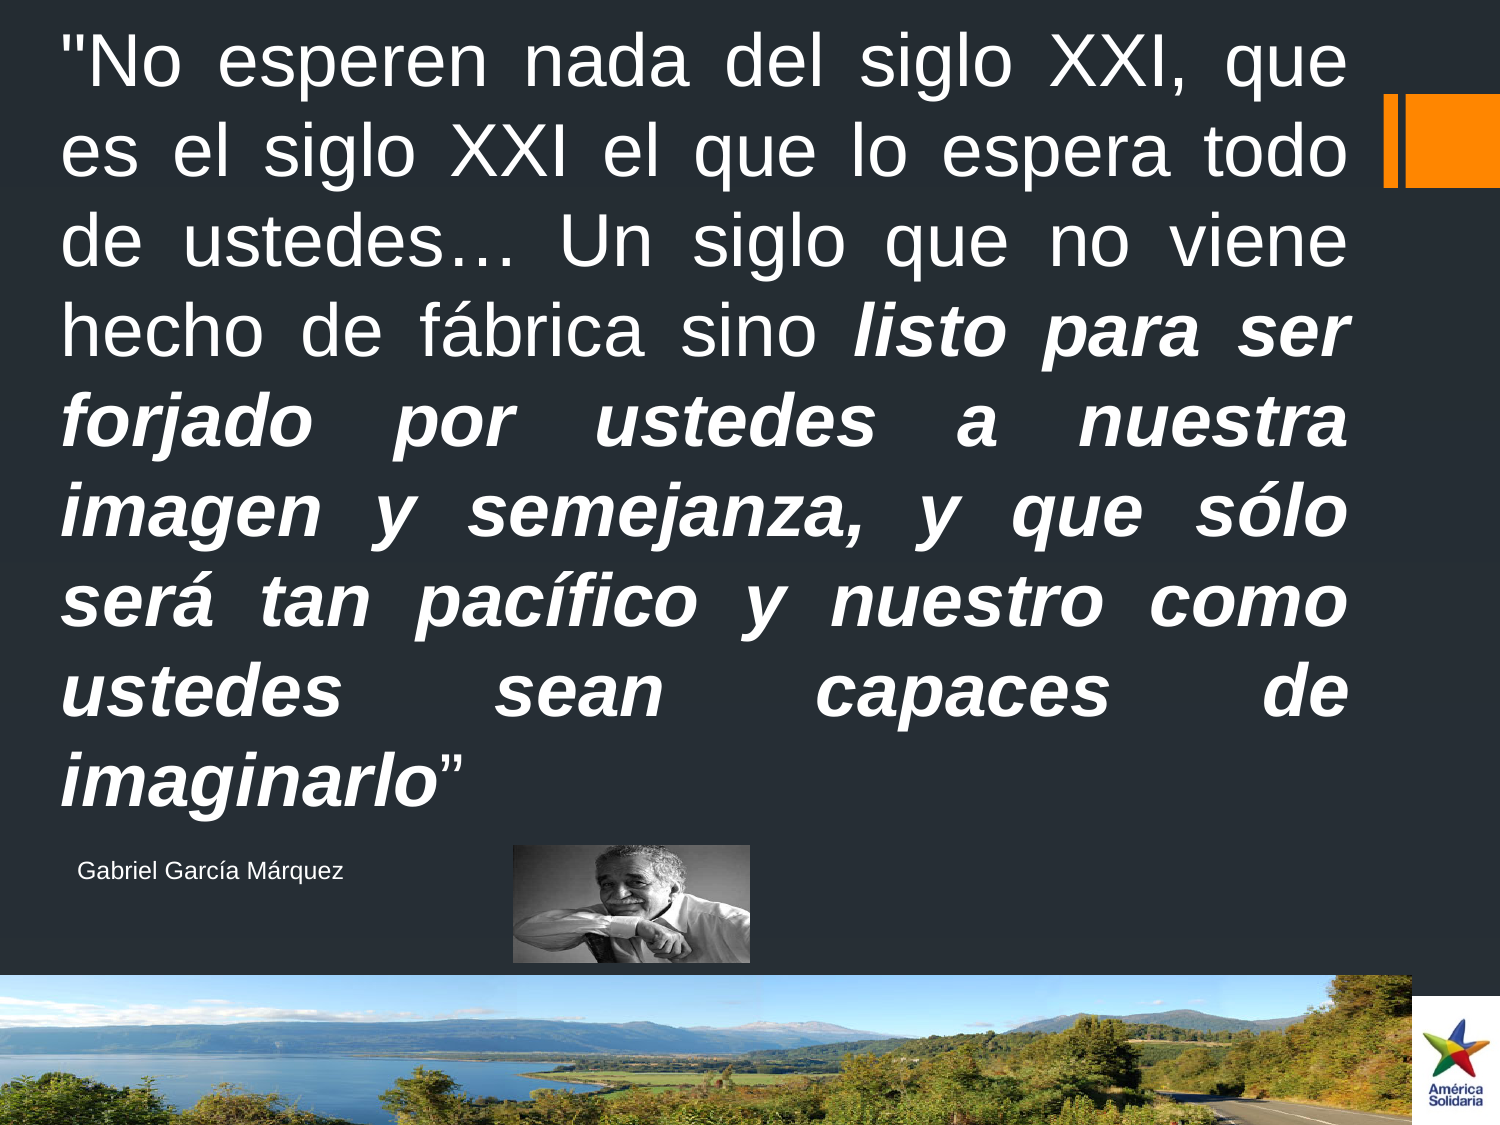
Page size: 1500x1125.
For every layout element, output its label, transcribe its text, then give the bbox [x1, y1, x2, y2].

picture [513, 845, 751, 963]
text_box "No esperen nada del siglo XXI, que es el siglo XXI el que lo espera todo de ustedes… Un siglo que no viene hecho de fábrica sino listo para ser forjado por ustedes a nuestra imagen y semejanza, y que sólo será tan pacífico y nuestro como ustedes sean capaces de imaginarlo” Gabriel García Márquez [46, 4, 1366, 975]
picture [0, 975, 1500, 1125]
